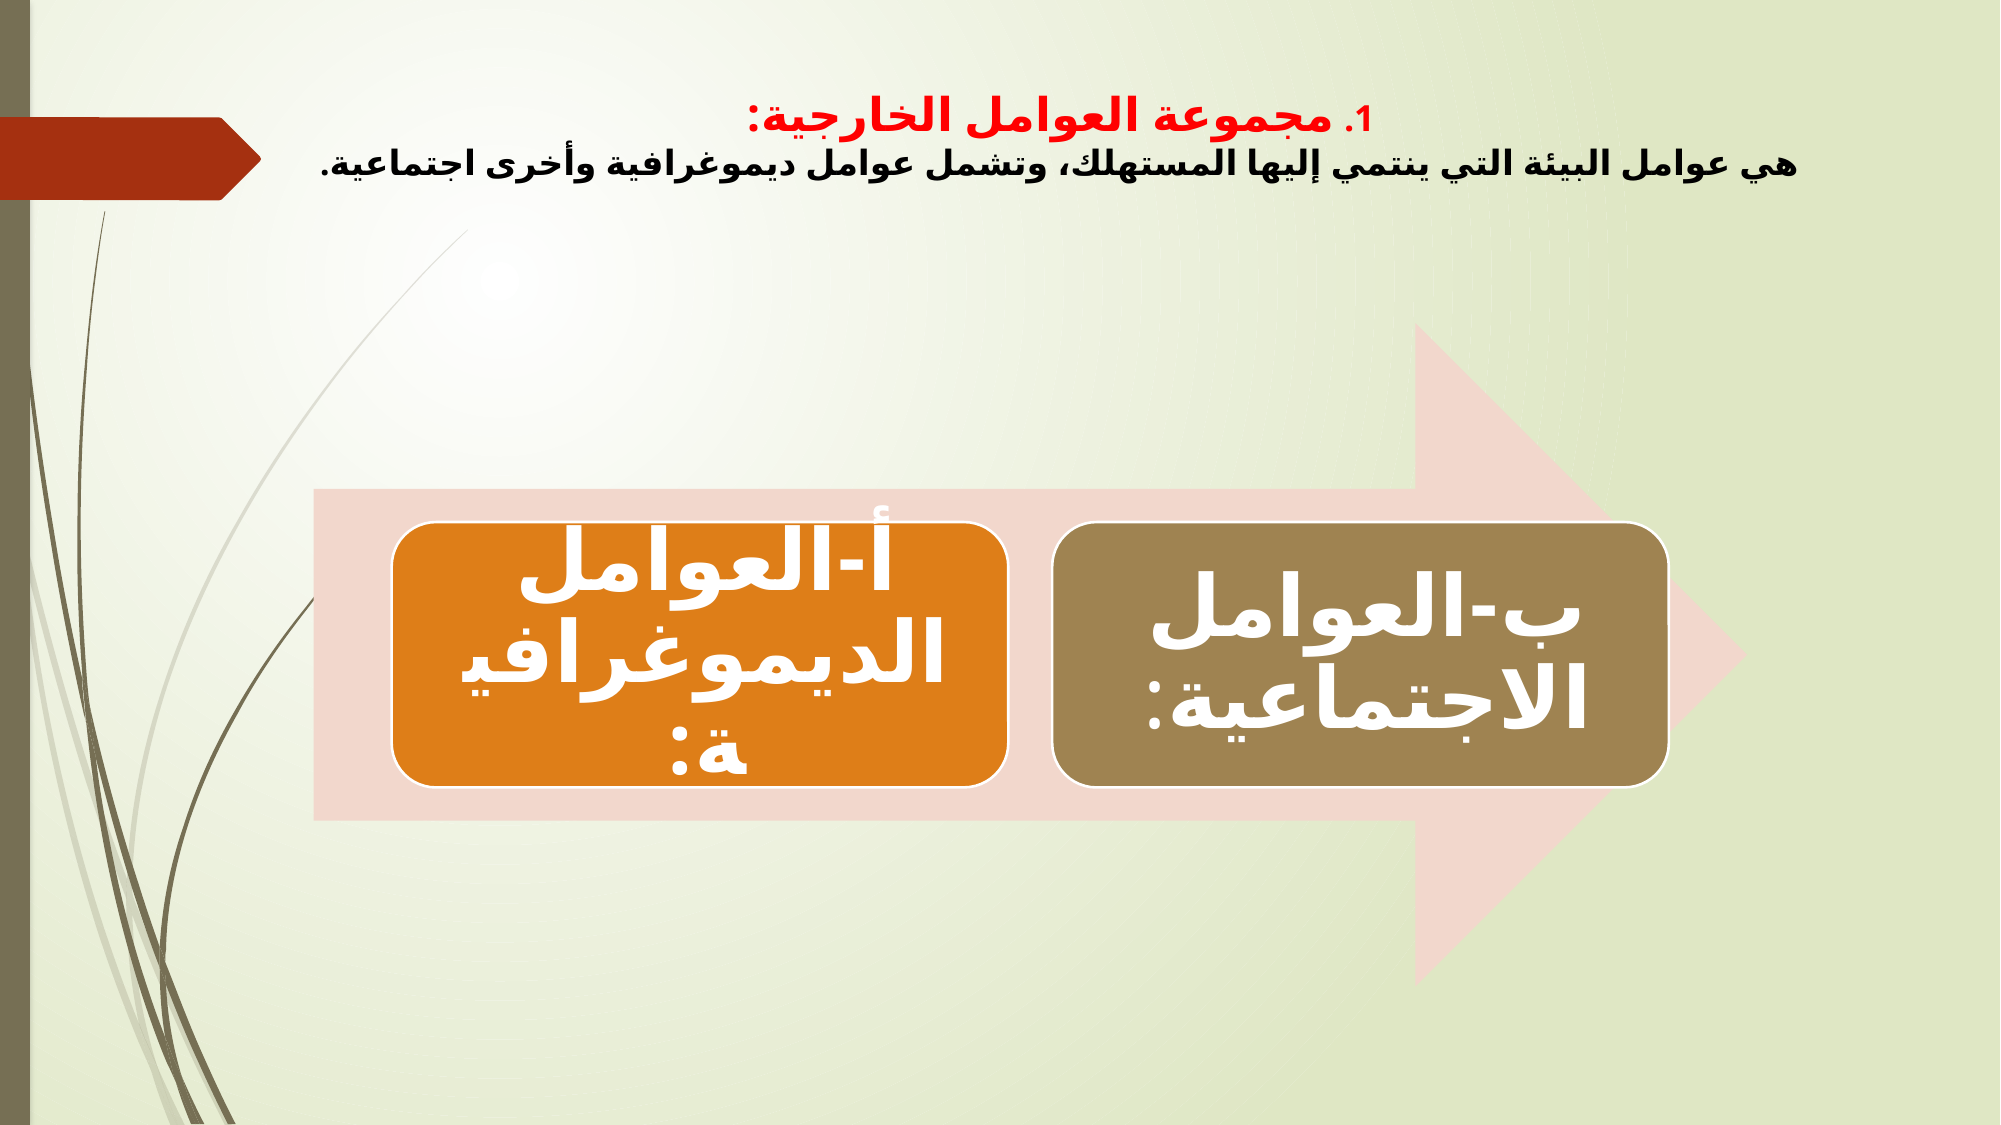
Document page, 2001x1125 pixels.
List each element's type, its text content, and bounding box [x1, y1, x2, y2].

title 1. مجموعة العوامل الخارجية: هي عوامل البيئة التي ينتمي إليها المستهلك، وتشمل عوامل ديموغرافية وأخرى اجتماعية. [263, 77, 1857, 308]
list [186, 322, 1874, 987]
